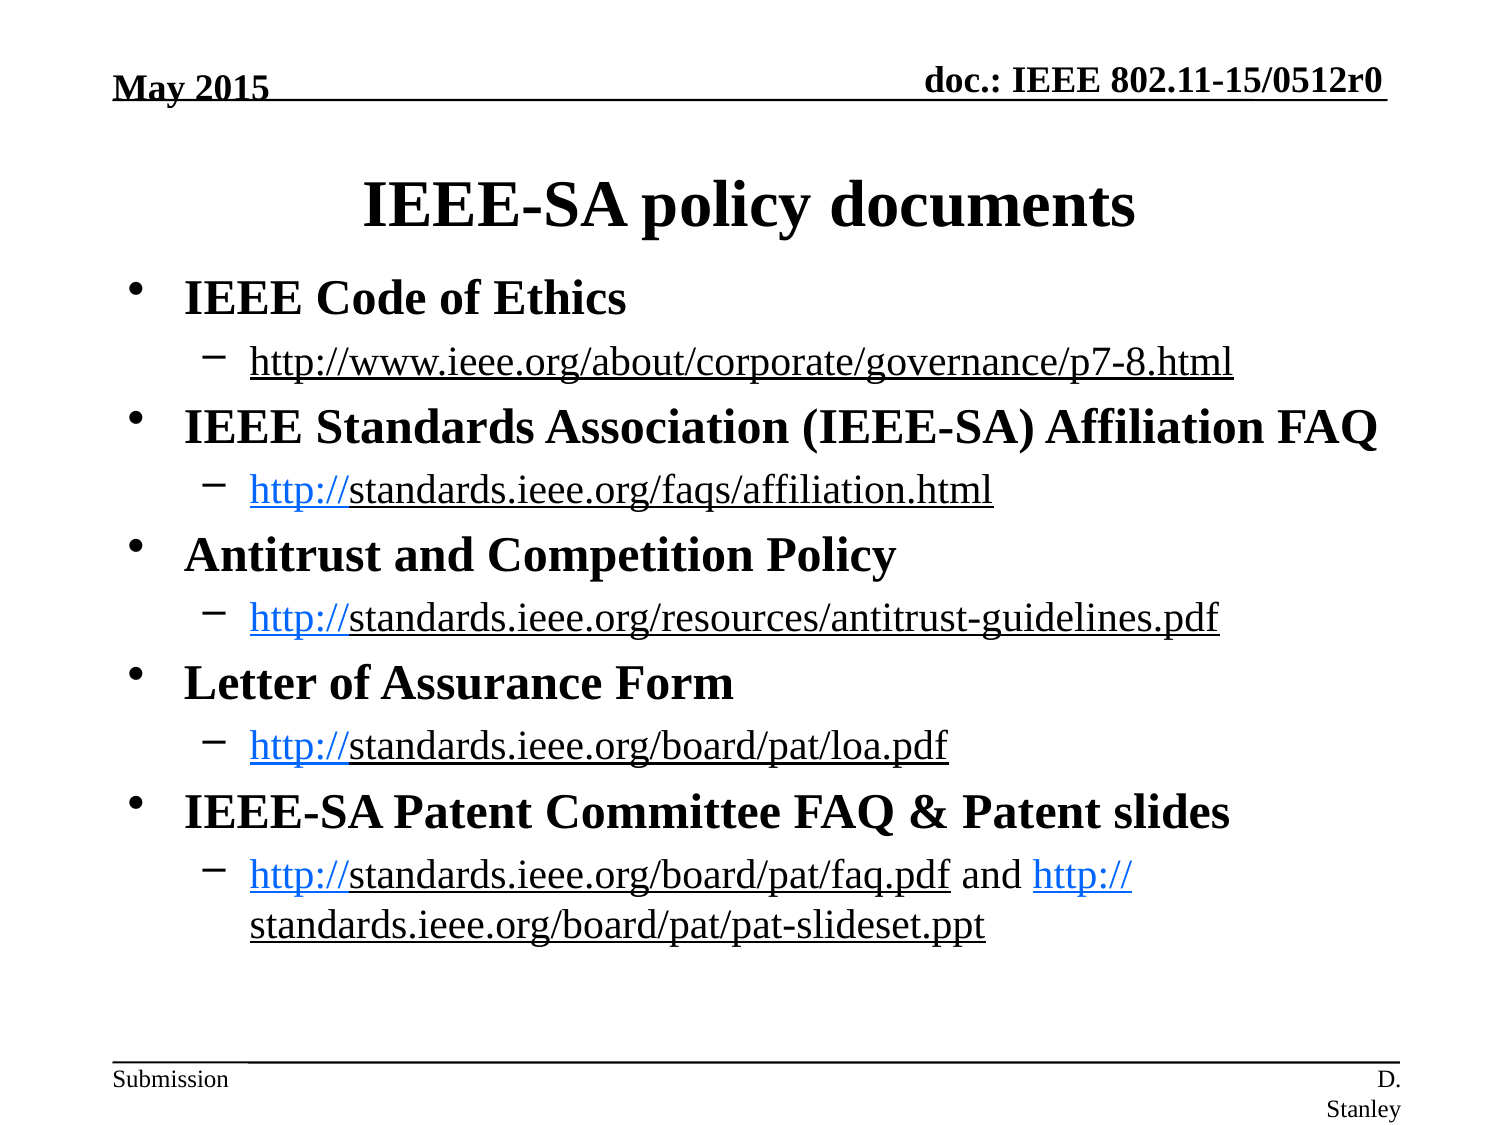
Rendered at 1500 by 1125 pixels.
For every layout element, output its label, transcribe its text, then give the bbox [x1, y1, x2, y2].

footer D. Stanley Aruba Networks [1324, 1061, 1402, 1093]
list IEEE Code of Ethics http://www.ieee.org/about/corporate/governance/p7-8.html IEEE Standards Association (IEEE-SA) Affiliation FAQ http://standards.ieee.org/faqs/affiliation.html Antitrust and Competition Policy http://standards.ieee.org/resources/antitrust-guidelines.pdf Letter of Assurance Form http://standards.ieee.org/board/pat/loa.pdf IEEE-SA Patent Committee FAQ & Patent slides http://standards.ieee.org/board/pat/faq.pdf and http://standards.ieee.org/board/pat/pat-slideset.ppt [112, 187, 1463, 1101]
title IEEE-SA policy documents [112, 112, 1388, 187]
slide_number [112, 62, 401, 109]
